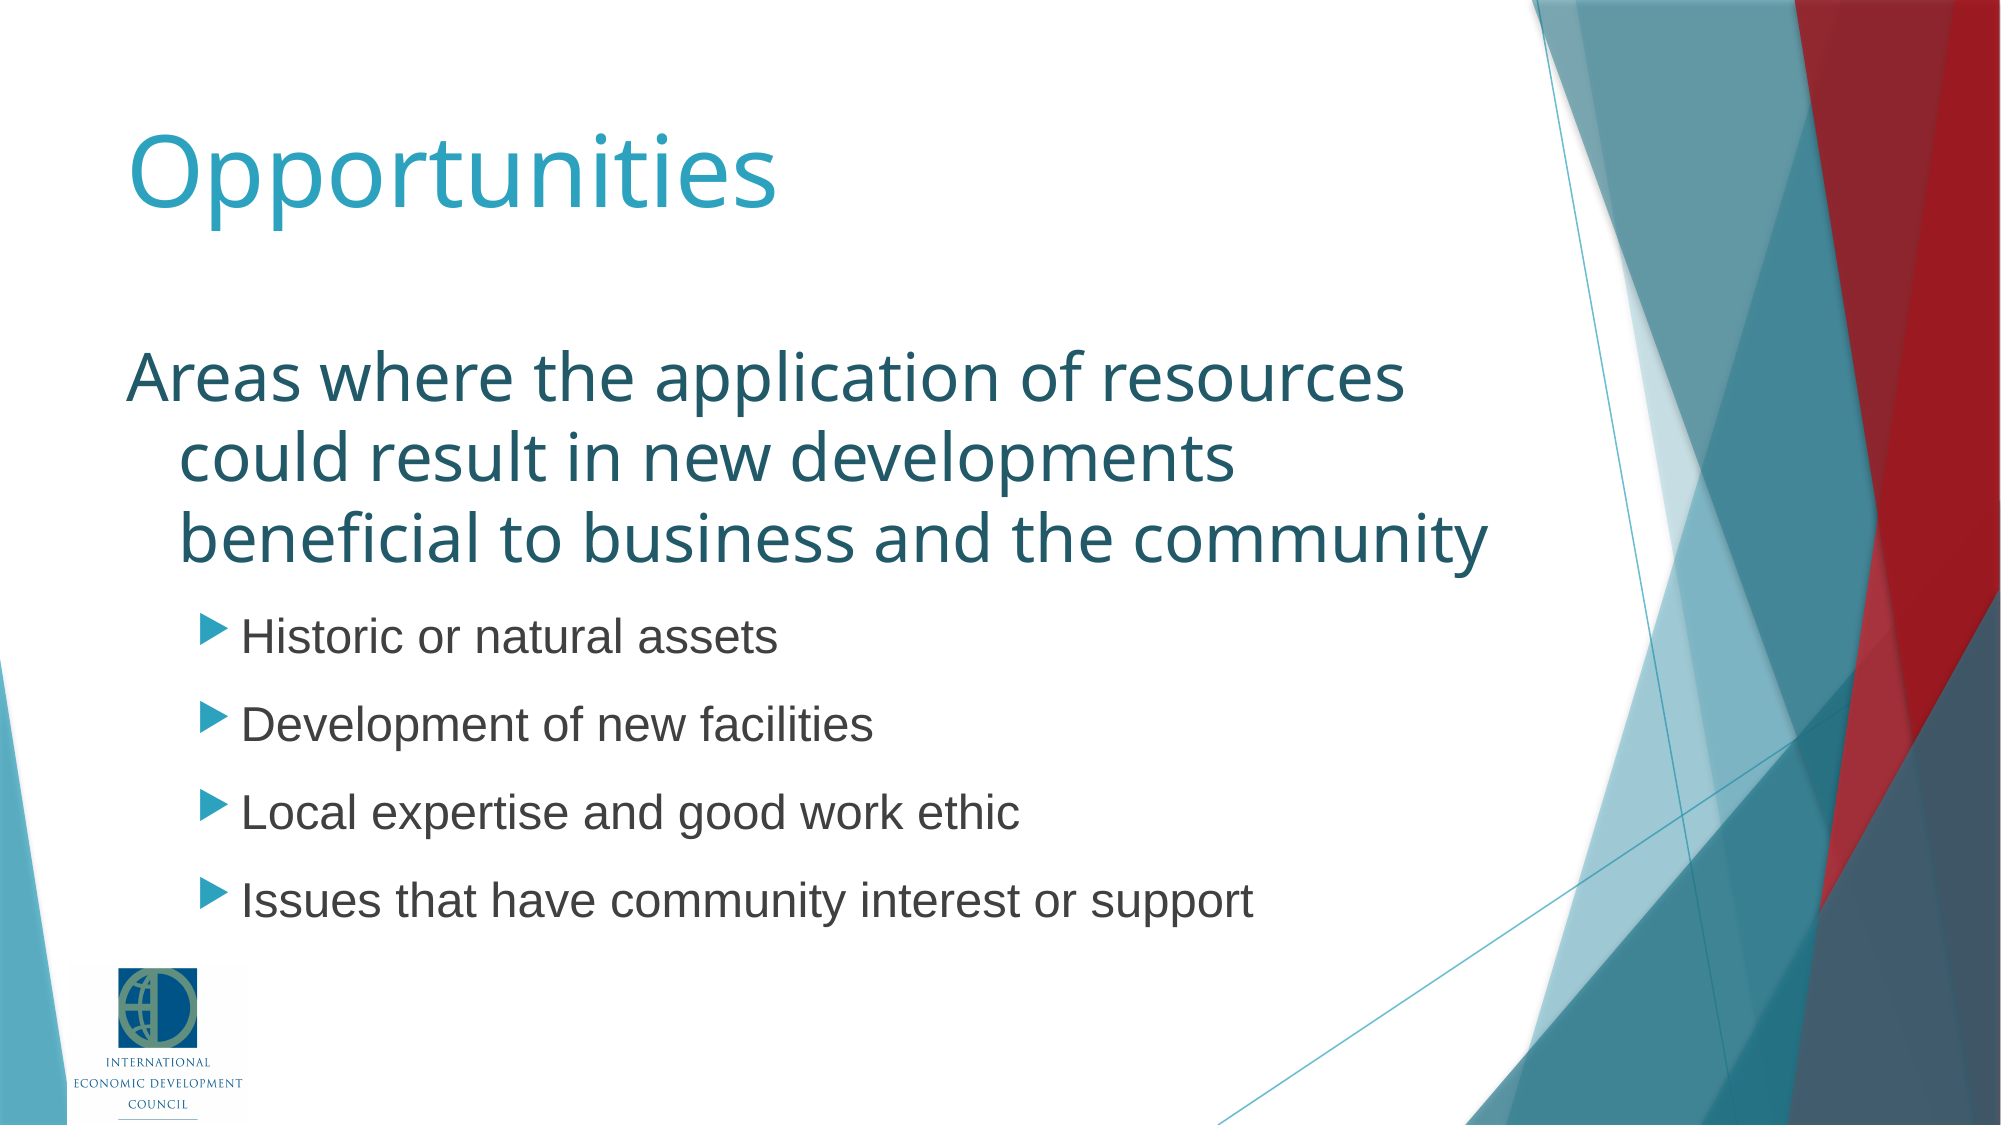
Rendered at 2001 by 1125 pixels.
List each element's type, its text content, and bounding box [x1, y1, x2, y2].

title Opportunities [111, 99, 1522, 317]
picture [67, 963, 249, 1125]
list Areas where the application of resources could result in new developments beneficial to business and the community Historic or natural assets Development of new facilities Local expertise and good work ethic Issues that have community interest or support [111, 326, 1522, 964]
